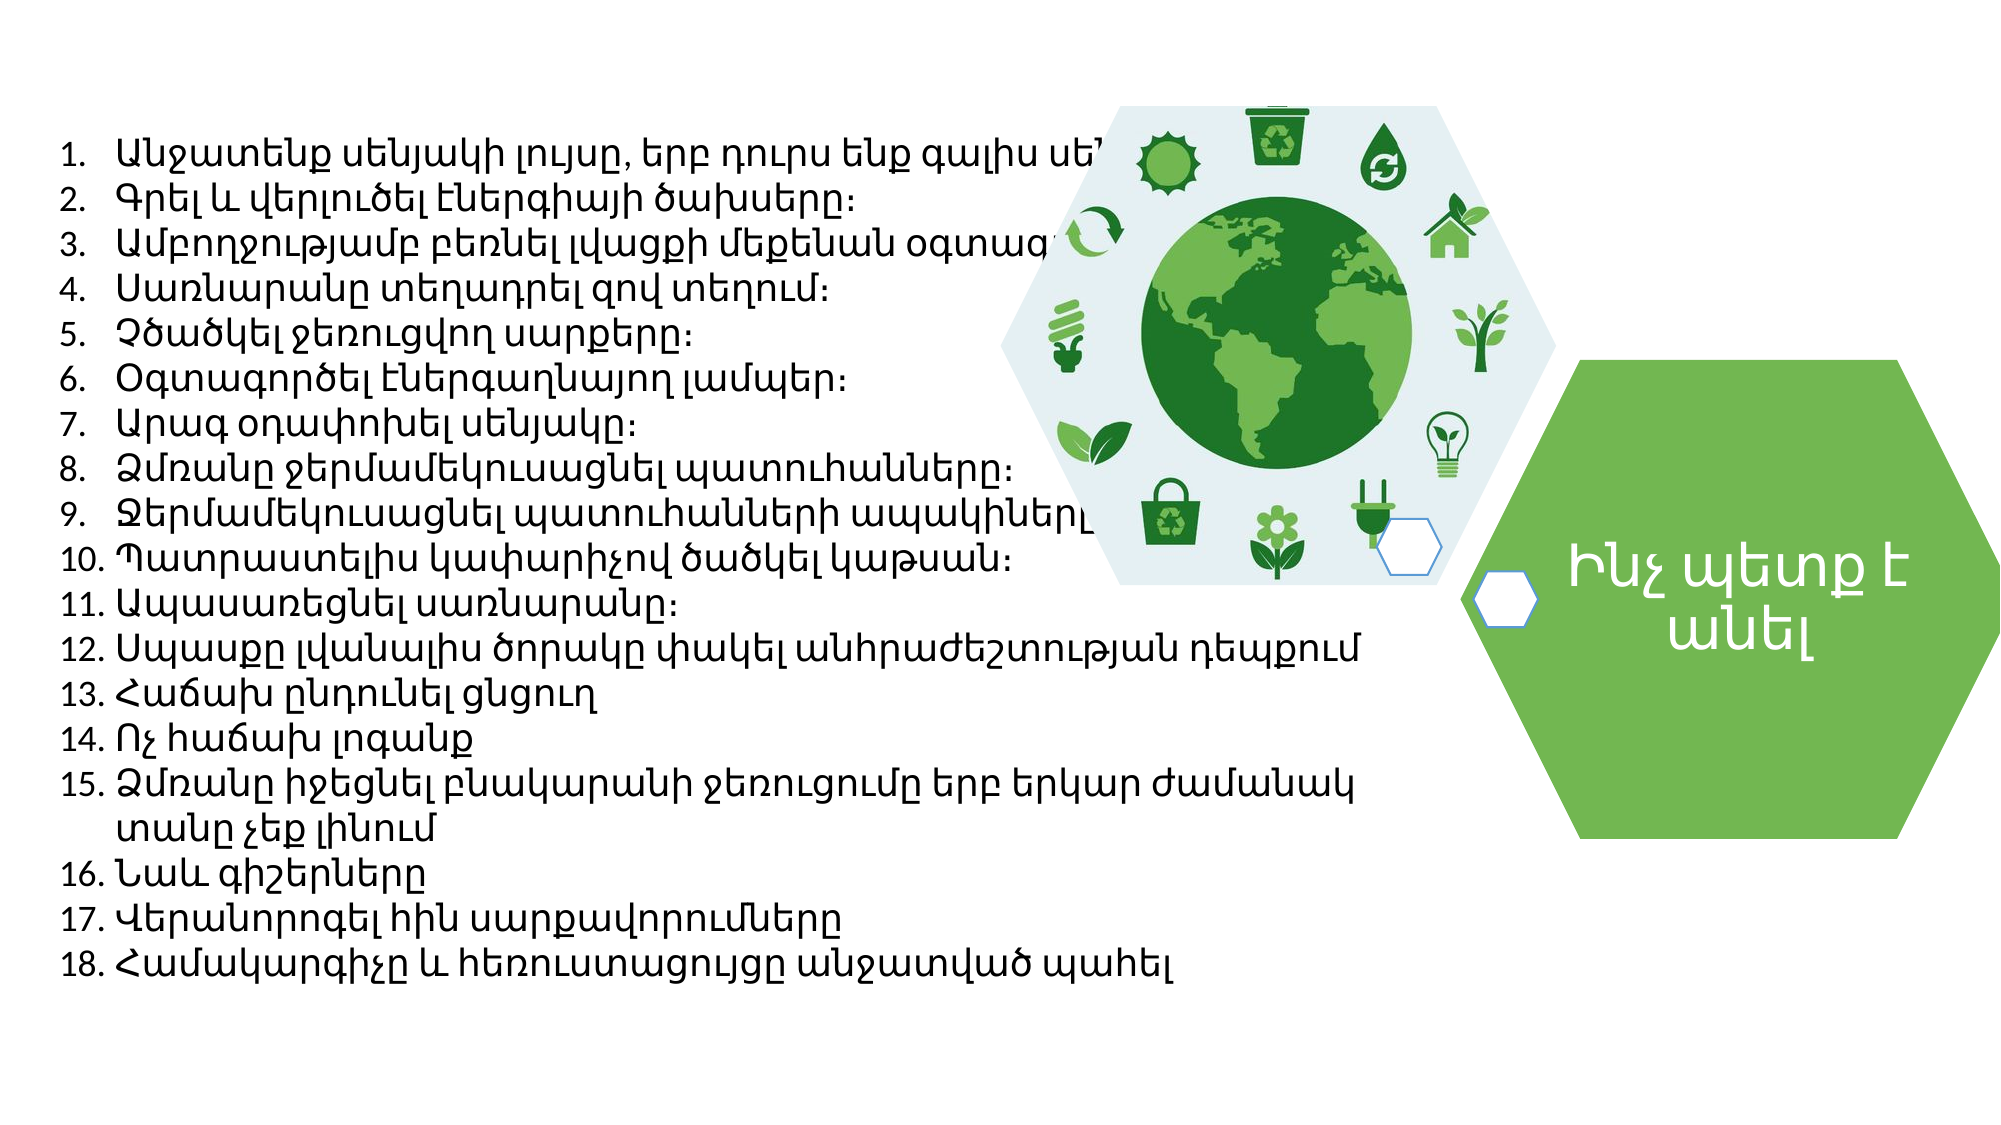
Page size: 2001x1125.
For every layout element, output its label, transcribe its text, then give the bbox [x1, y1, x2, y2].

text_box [1000, 0, 2000, 1046]
text_box Անջատենք սենյակի լույսը, երբ դուրս ենք գալիս սենյակից։ Գրել և վերլուծել էներգիայի ծախսերը։ Ամբողջությամբ բեռնել լվացքի մեքենան օգտագործելիս։ Սառնարանը տեղադրել զով տեղում։ Չծածկել ջեռուցվող սարքերը։ Օգտագործել էներգաղնայող լամպեր։ Արագ օդափոխել սենյակը։ Ձմռանը ջերմամեկուսացնել պատուհանները։ Ջերմամեկուսացնել պատուհանների ապակիները Պատրաստելիս կափարիչով ծածկել կաթսան։ Ապասառեցնել սառնարանը։ Սպասքը լվանալիս ծորակը փակել անհրաժեշտության դեպքում Հաճախ ընդունել ցնցուղ Ոչ հաճախ լոգանք Ձմռանը իջեցնել բնակարանի ջեռուցումը երբ երկար ժամանակ տանը չեք լինում Նաև գիշերները Վերանորոգել հին սարքավորումները Համակարգիչը և հեռուստացույցը անջատված պահել [44, 121, 1490, 1082]
